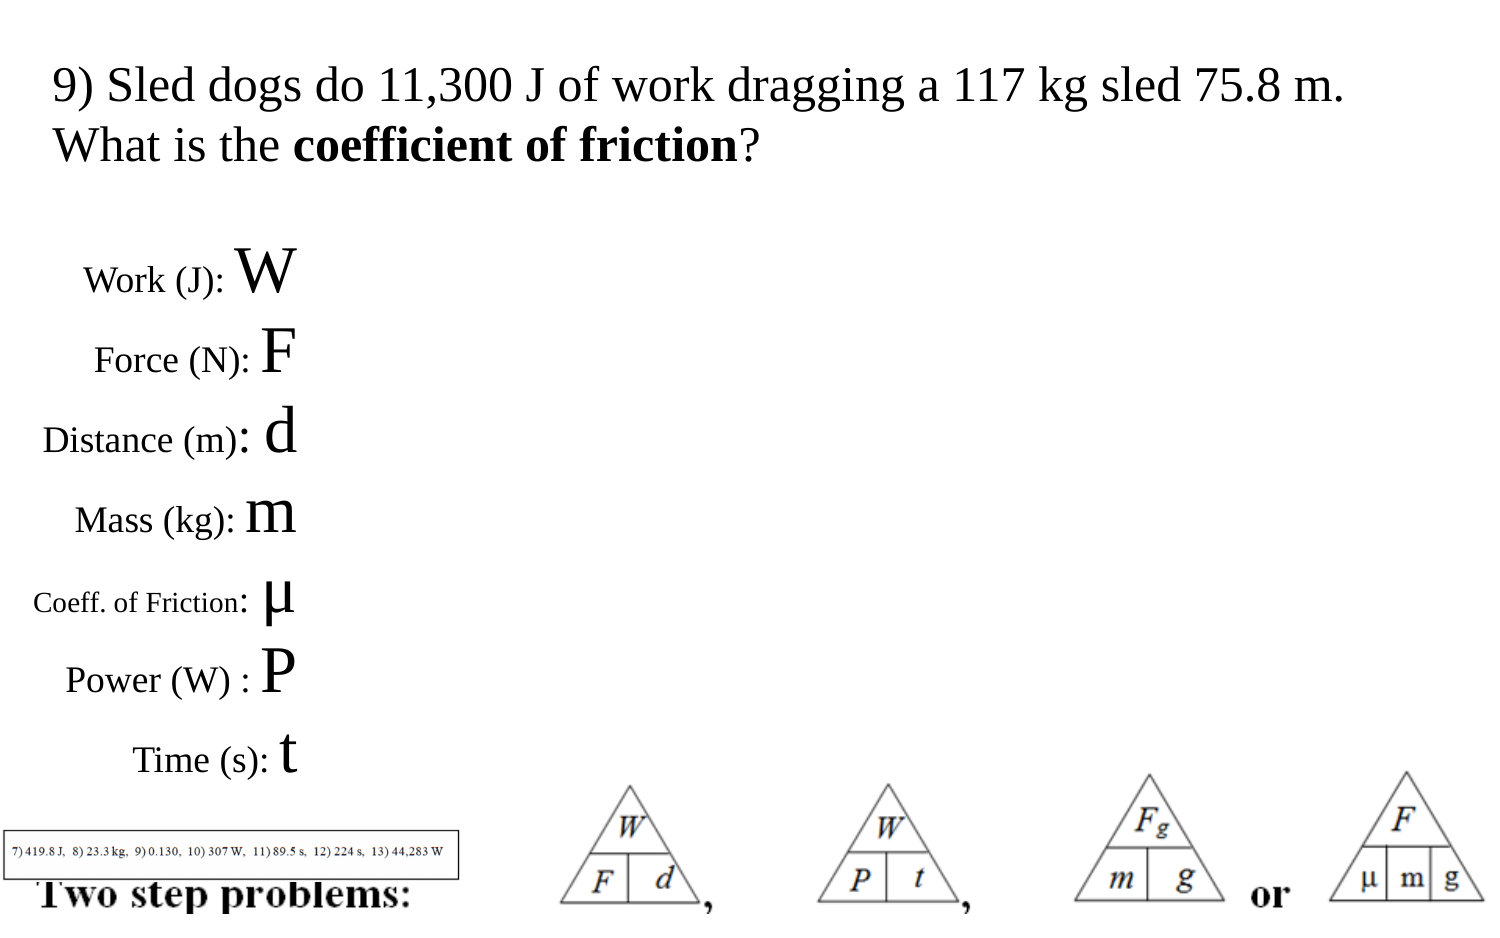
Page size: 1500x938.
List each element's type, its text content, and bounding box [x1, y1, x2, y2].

text_box Work (J): W Force (N): F Distance (m): d Mass (kg): m Coeff. of Friction: μ Power (W) : P Time (s): t [0, 218, 313, 794]
text_box 9) Sled dogs do 11,300 J of work dragging a 117 kg sled 75.8 m. What is the coefficient of friction? [37, 43, 1475, 239]
picture [1, 624, 1500, 938]
